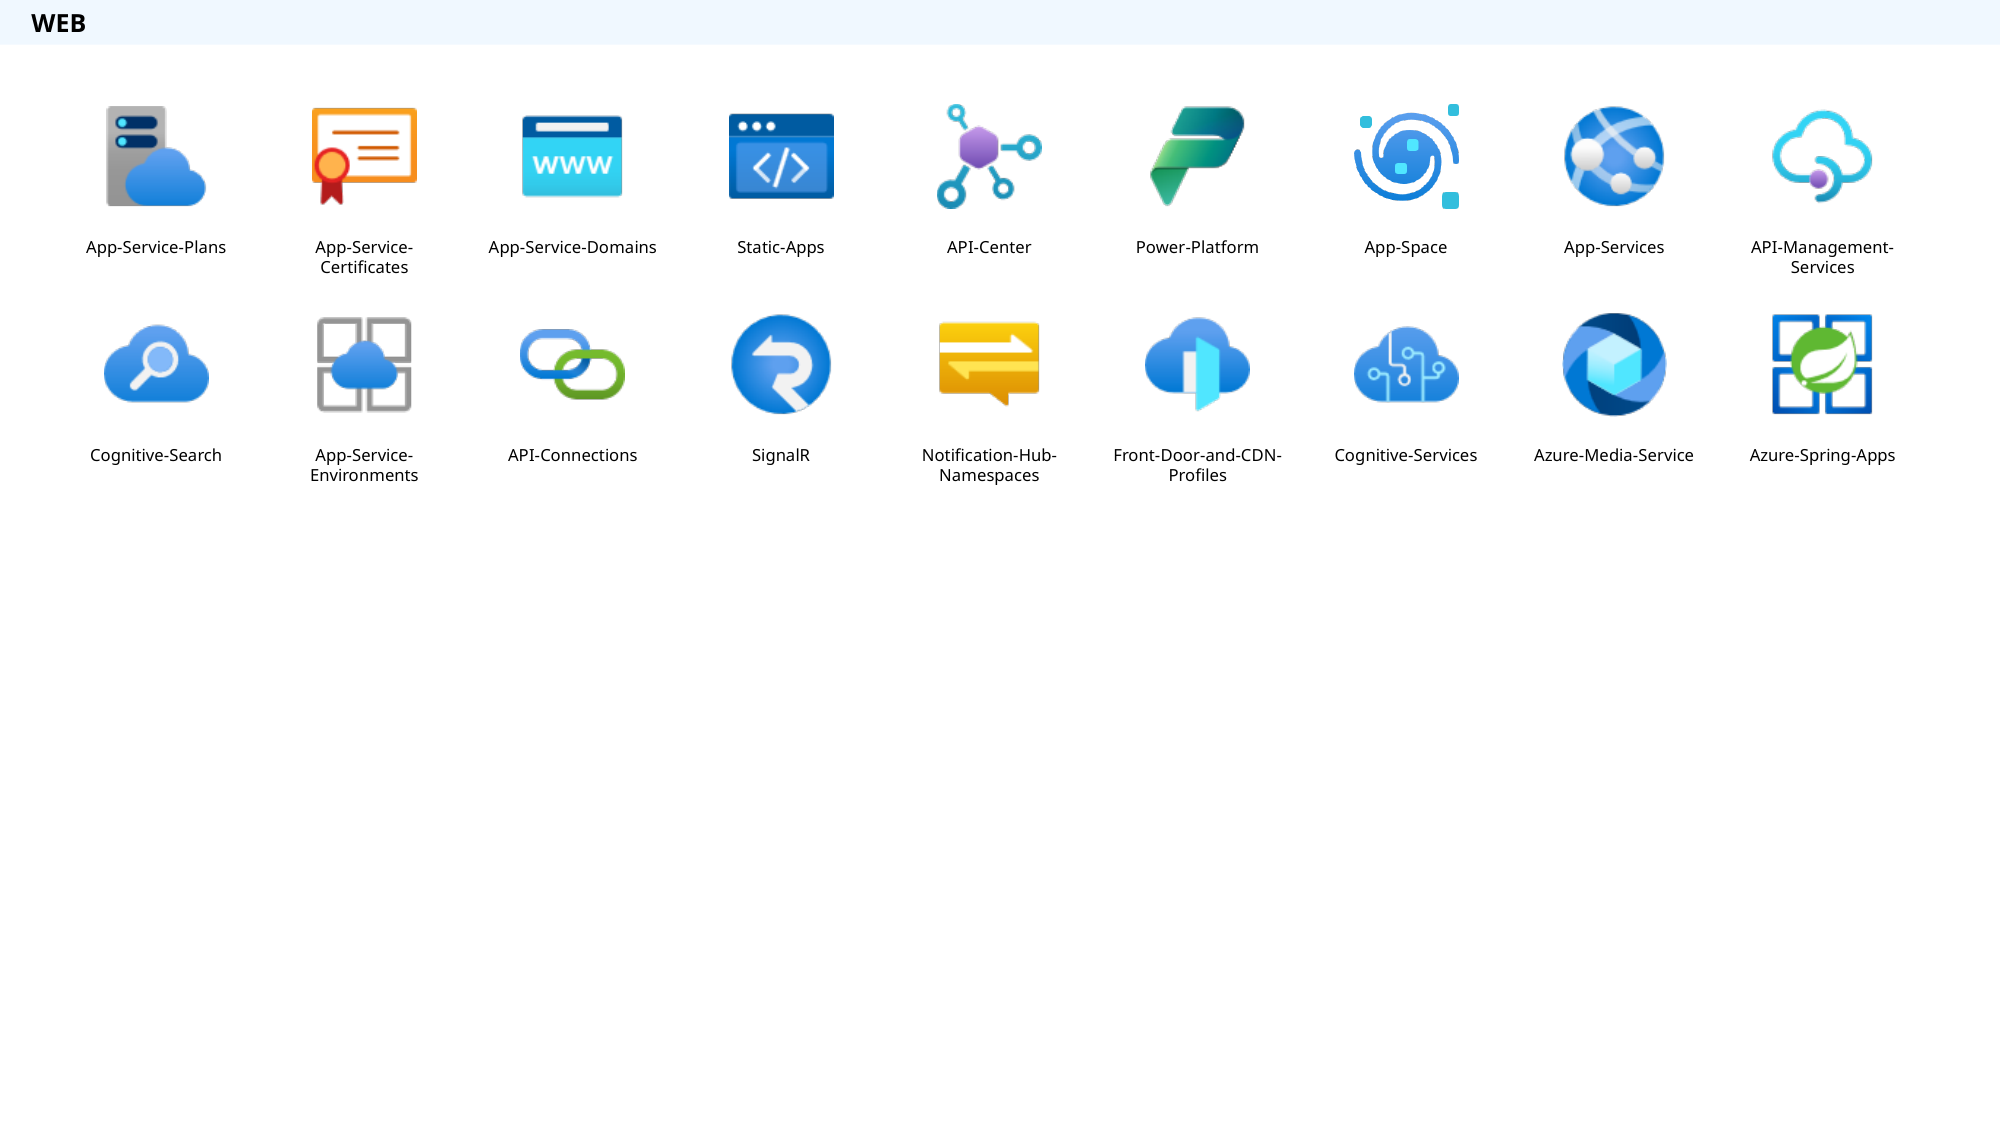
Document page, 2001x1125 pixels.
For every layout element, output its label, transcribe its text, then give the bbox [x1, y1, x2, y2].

text_box SignalR [677, 437, 885, 473]
text_box Cognitive-Search [52, 437, 260, 473]
text_box API-Management-Services [1718, 229, 1927, 284]
text_box Azure-Spring-Apps [1718, 437, 1927, 473]
text_box App-Service-Domains [468, 229, 677, 264]
text_box App-Service-Environments [260, 437, 469, 493]
picture [520, 104, 625, 209]
text_box Power-Platform [1093, 229, 1302, 264]
picture [1770, 104, 1875, 209]
text_box App-Services [1510, 229, 1718, 264]
picture [1145, 104, 1250, 209]
text_box Static-Apps [677, 229, 885, 264]
text_box App-Space [1302, 229, 1510, 264]
text_box API-Center [885, 229, 1093, 264]
picture [729, 312, 834, 417]
text_box WEB [0, 0, 2000, 45]
picture [1562, 312, 1667, 417]
text_box Azure-Media-Service [1510, 437, 1718, 473]
picture [1770, 312, 1875, 417]
text_box App-Service-Certificates [260, 229, 469, 284]
picture [312, 104, 417, 209]
picture [1562, 104, 1667, 209]
picture [520, 312, 625, 417]
picture [1145, 312, 1250, 417]
picture [104, 104, 209, 209]
text_box App-Service-Plans [52, 229, 260, 264]
picture [937, 104, 1042, 209]
text_box API-Connections [468, 437, 677, 473]
text_box Front-Door-and-CDN-Profiles [1093, 437, 1302, 493]
picture [1354, 104, 1459, 209]
text_box Notification-Hub-Namespaces [885, 437, 1093, 493]
picture [937, 312, 1042, 417]
picture [1354, 312, 1459, 417]
text_box Cognitive-Services [1302, 437, 1510, 473]
picture [729, 104, 834, 209]
picture [312, 312, 417, 417]
picture [104, 312, 209, 417]
